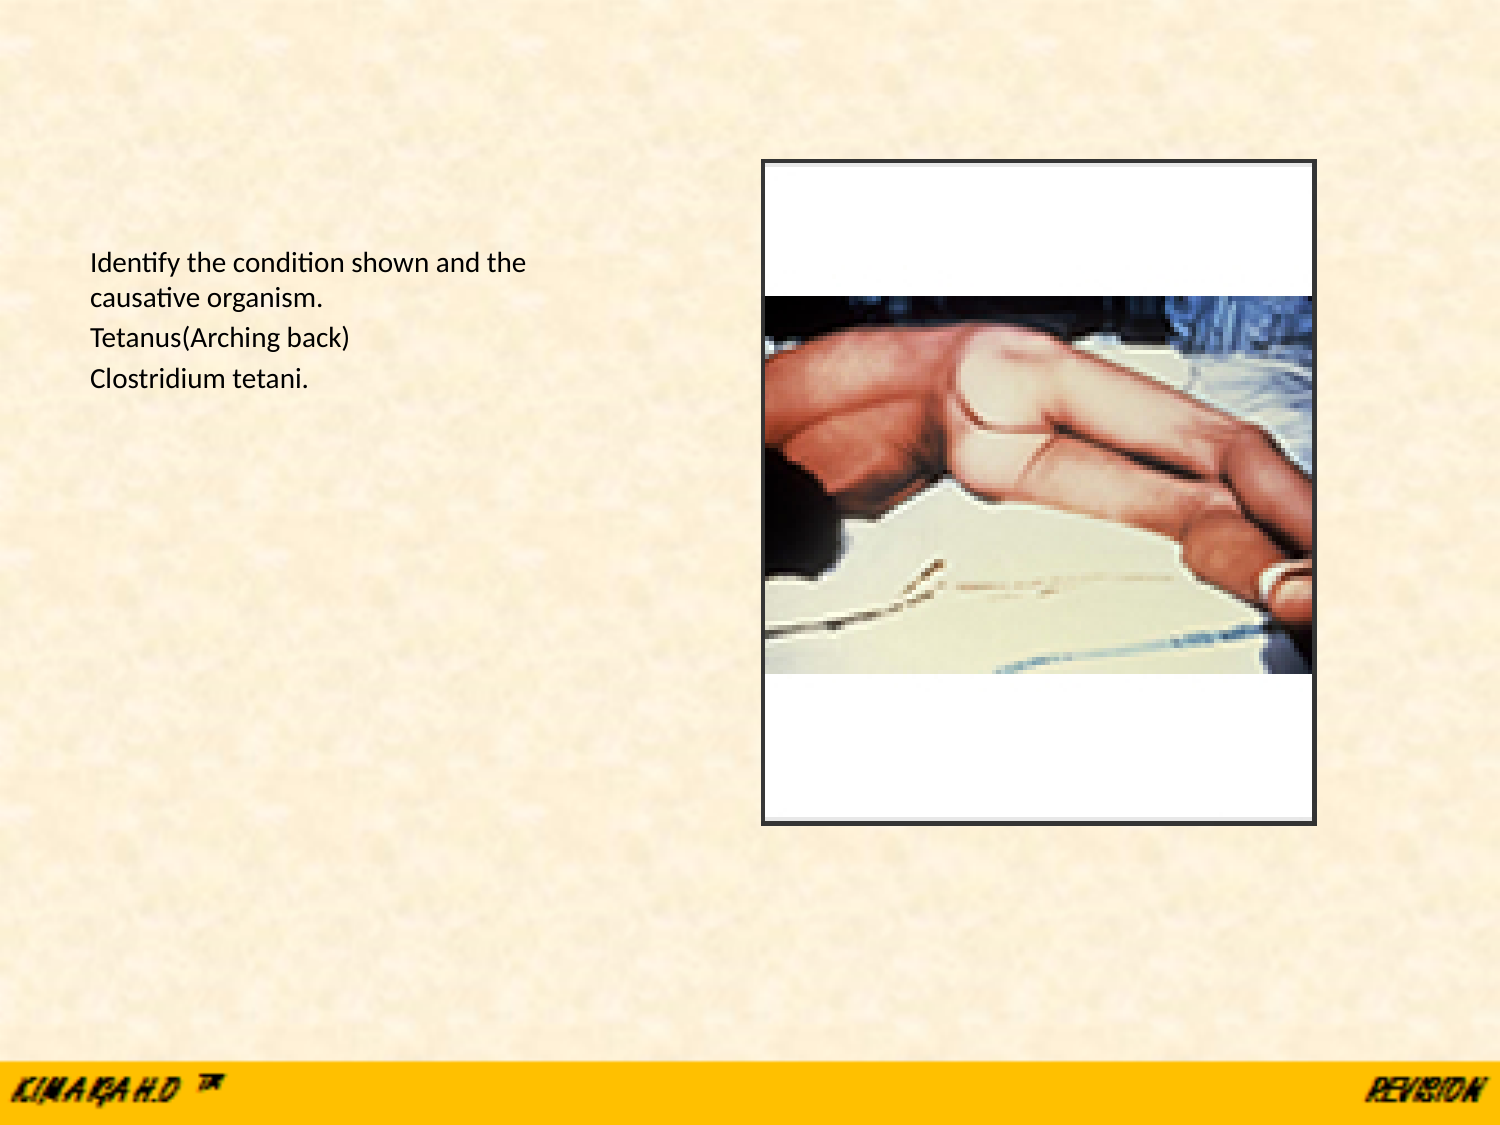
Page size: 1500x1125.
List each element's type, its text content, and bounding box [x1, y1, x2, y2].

picture [0, 0, 1500, 1125]
list Identify the condition shown and the causative organism. Tetanus(Arching back) Clostridium tetani. [75, 235, 569, 1005]
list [761, 158, 1318, 826]
